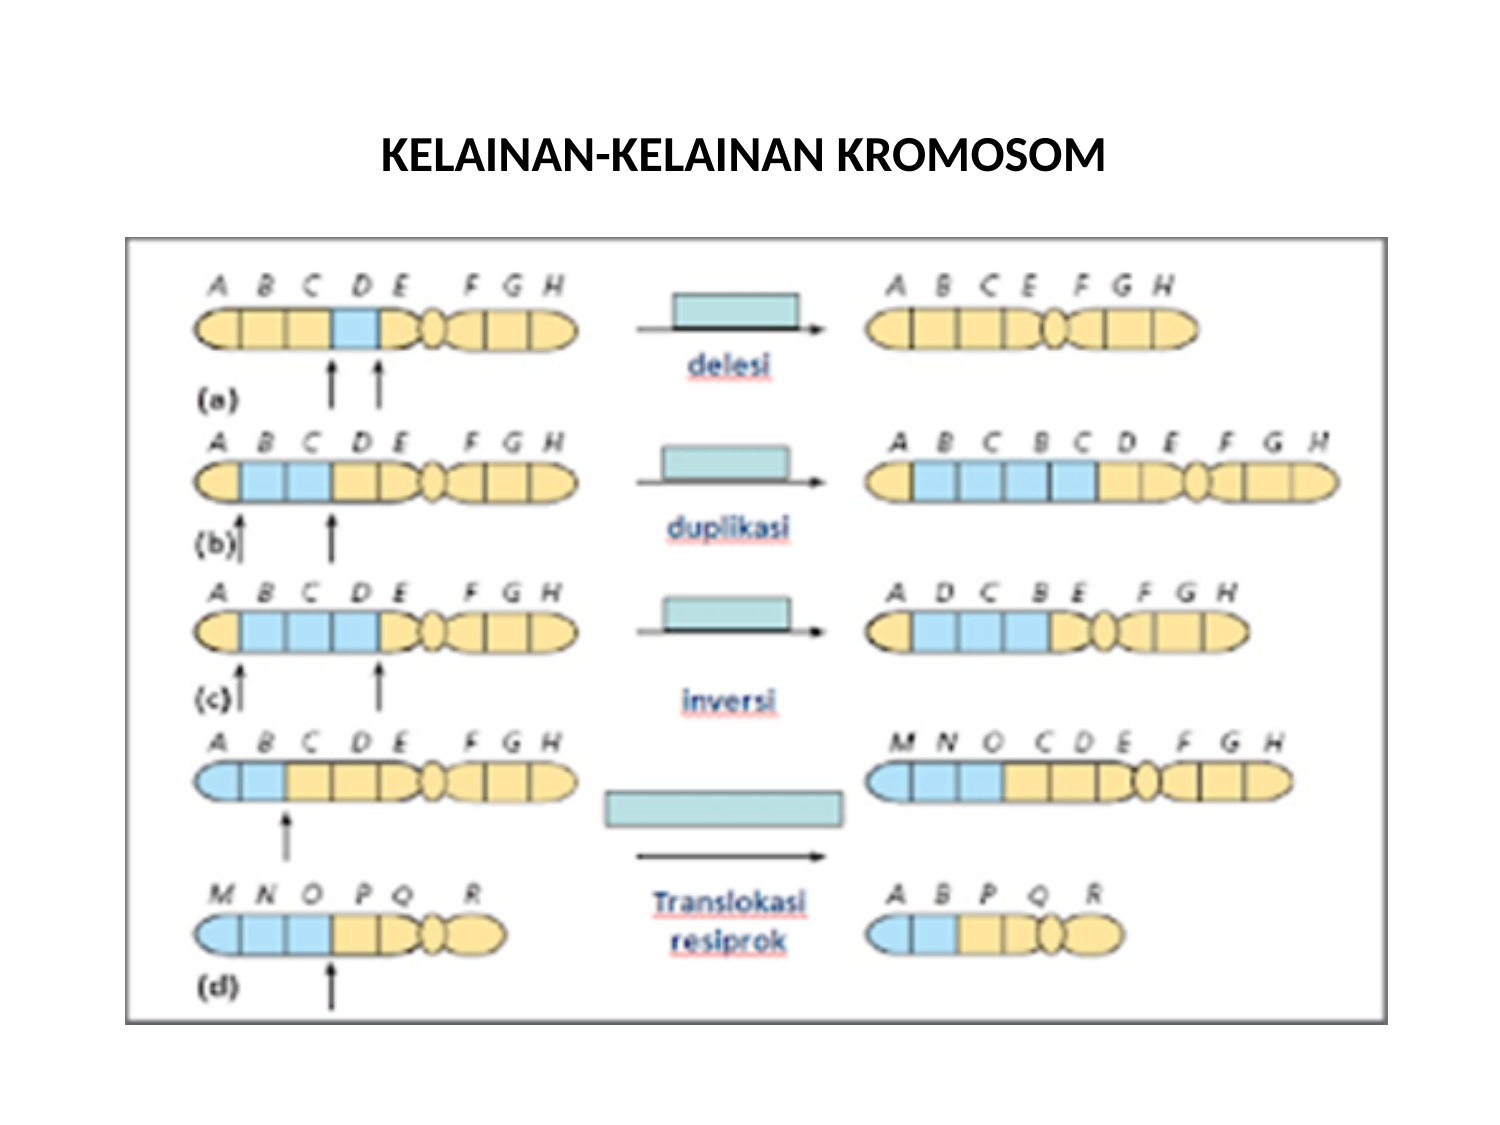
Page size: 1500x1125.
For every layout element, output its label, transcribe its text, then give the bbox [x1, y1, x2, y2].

title KELAINAN-KELAINAN KROMOSOM [112, 112, 1388, 250]
picture [124, 237, 1388, 1026]
